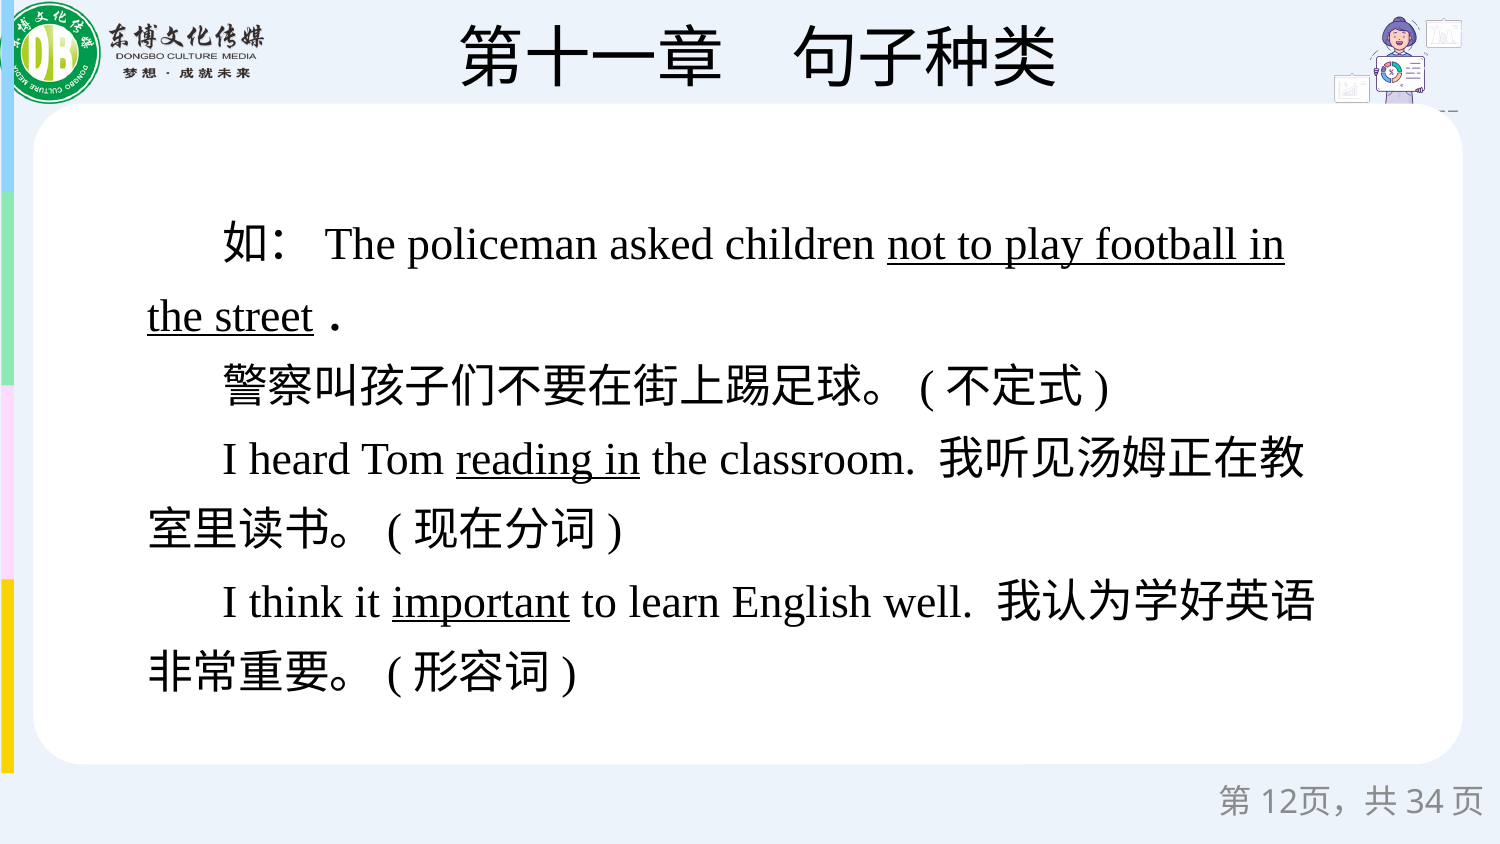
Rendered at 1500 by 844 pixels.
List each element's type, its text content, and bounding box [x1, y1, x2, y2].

picture [1312, 0, 1487, 131]
text_box 如：The policeman asked children not to play football in the street． 警察叫孩子们不要在街上踢足球。(不定式) I heard Tom reading in the classroom. 我听见汤姆正在教室里读书。(现在分词) I think it important to learn English well. 我认为学好英语非常重要。(形容词) [132, 190, 1347, 734]
picture [14, 1, 265, 104]
slide_number 第页，共34页 [1195, 780, 1500, 826]
